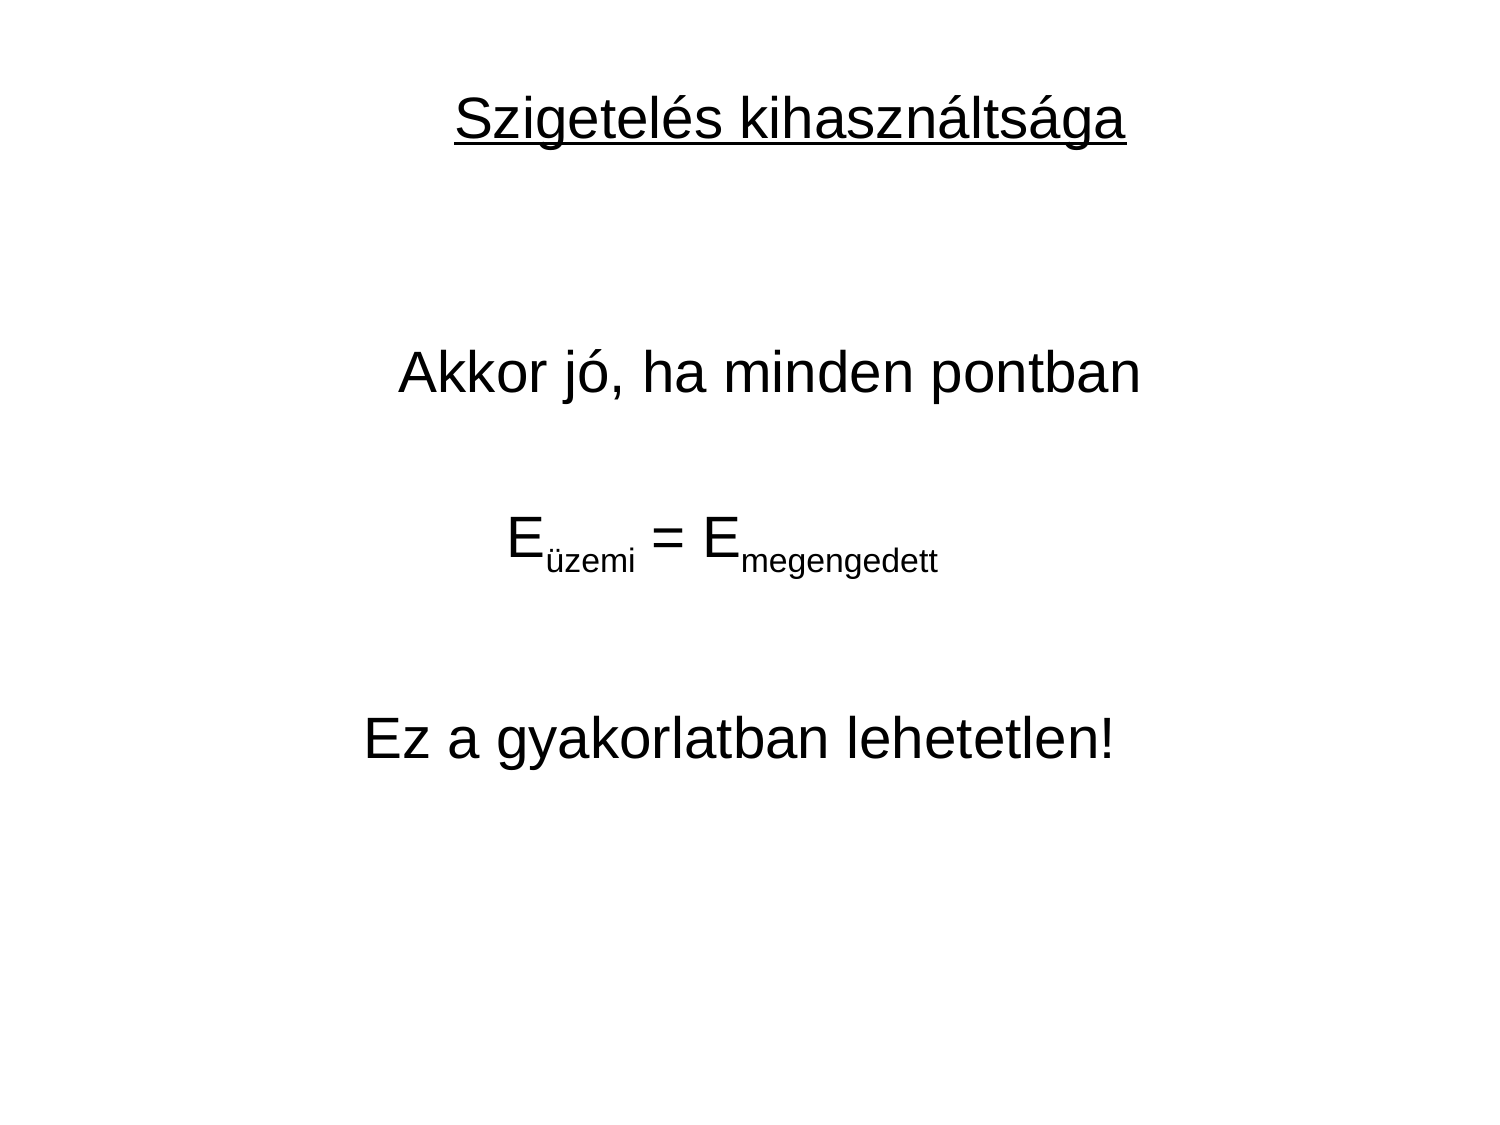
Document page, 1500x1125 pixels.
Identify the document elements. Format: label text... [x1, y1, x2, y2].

text_box Szigetelés kihasználtsága [439, 72, 1142, 158]
text_box Ez a gyakorlatban lehetetlen! [348, 692, 1132, 778]
text_box Akkor jó, ha minden pontban [384, 326, 1158, 411]
text_box Eüzemi = Emegengedett [492, 491, 953, 587]
